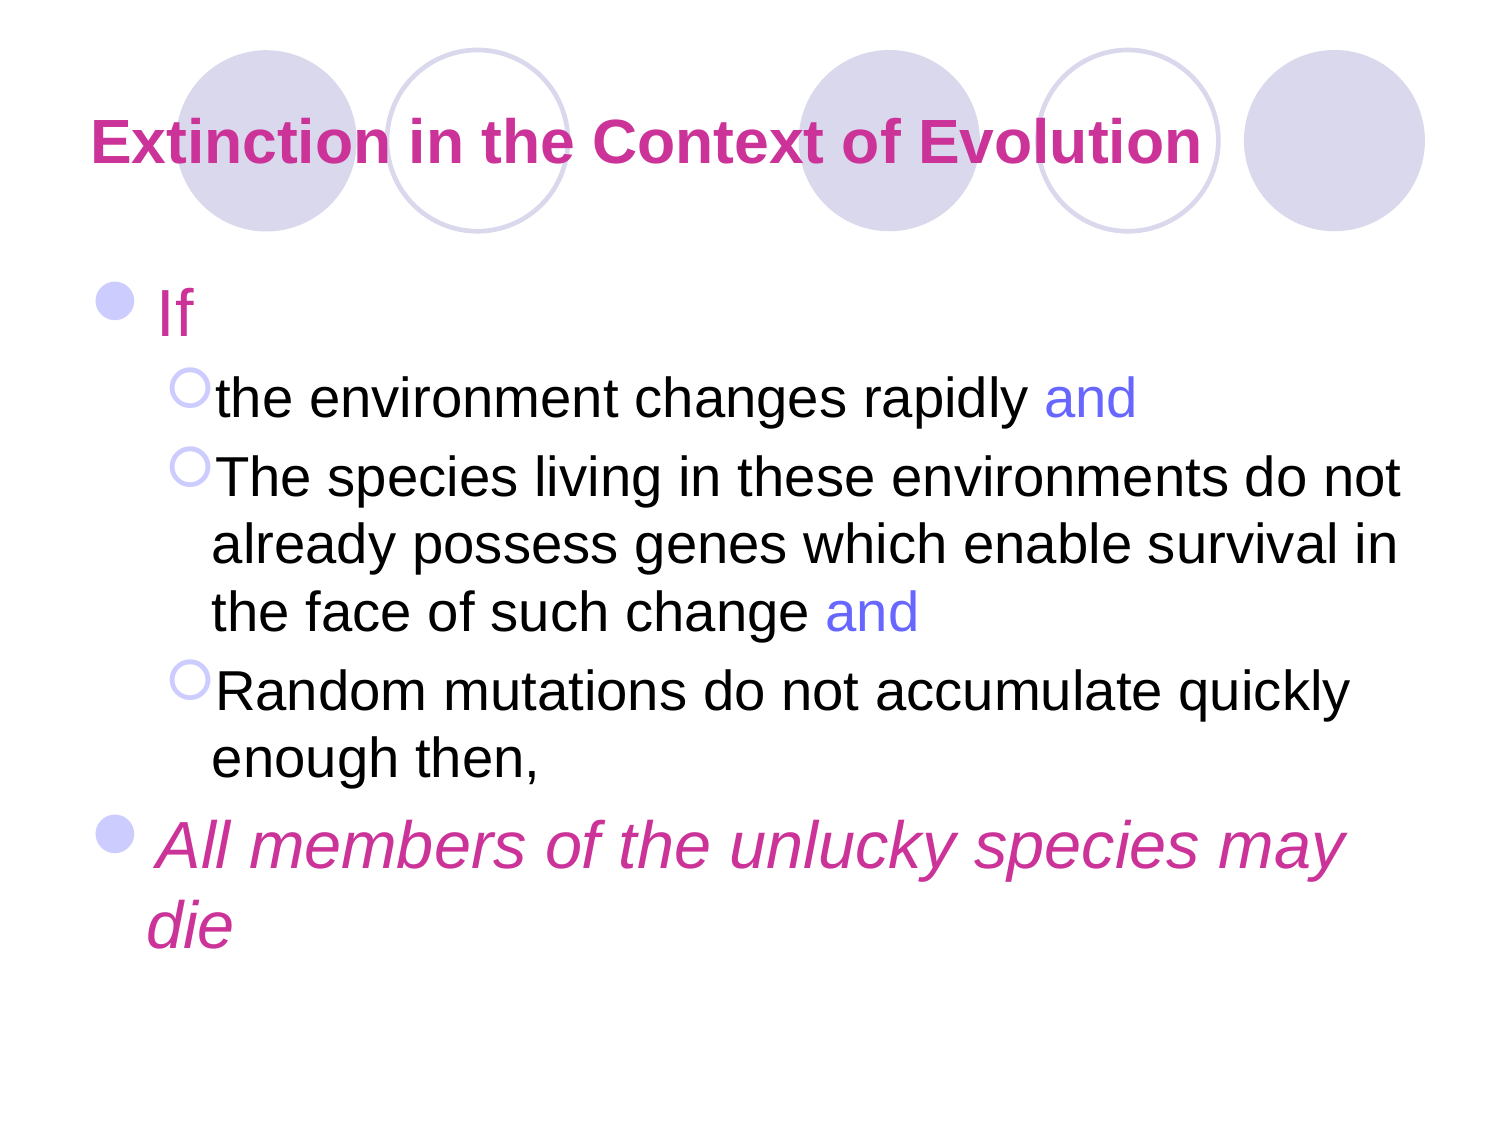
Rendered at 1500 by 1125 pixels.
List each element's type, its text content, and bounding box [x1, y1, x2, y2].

list If the environment changes rapidly and The species living in these environments do not already possess genes which enable survival in the face of such change and Random mutations do not accumulate quickly enough then, All members of the unlucky species may die [75, 262, 1425, 1006]
title Extinction in the Context of Evolution [75, 45, 1425, 233]
